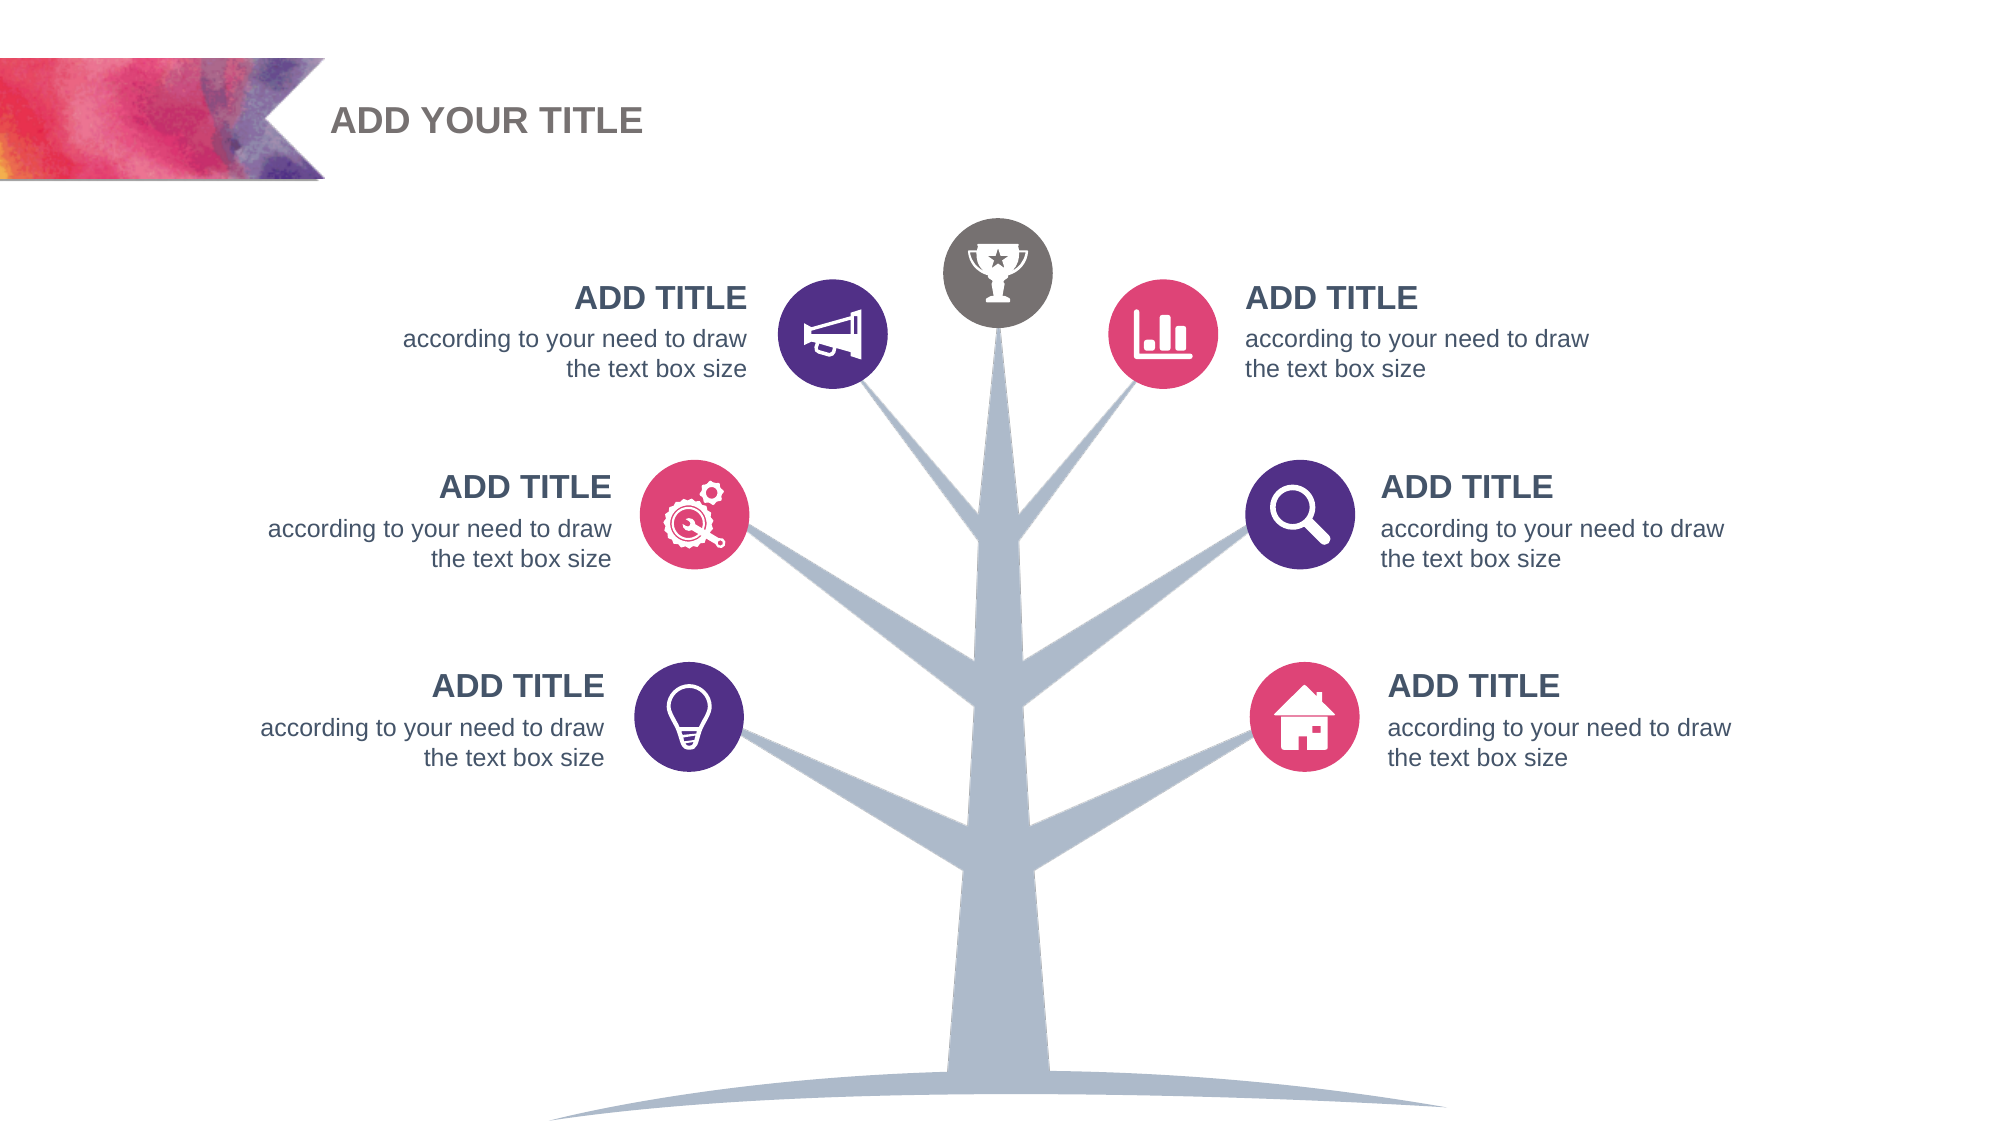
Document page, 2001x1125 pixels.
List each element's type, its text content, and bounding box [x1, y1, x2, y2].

text_box ADD TITLE [221, 664, 606, 705]
text_box ADD TITLE [1380, 465, 1764, 506]
text_box ADD TITLE [364, 275, 748, 316]
text_box ADD YOUR TITLE [329, 88, 659, 149]
text_box according to your need to draw the text box size [364, 322, 688, 383]
text_box according to your need to draw the text box size [1306, 322, 1628, 383]
text_box [634, 662, 688, 772]
text_box [1113, 279, 1214, 312]
text_box ADD TITLE [1245, 275, 1629, 316]
text_box [967, 243, 1029, 303]
picture [0, 58, 326, 179]
text_box ADD TITLE [1387, 664, 1772, 705]
text_box [1306, 685, 1336, 750]
text_box according to your need to draw the text box size [222, 711, 606, 772]
text_box according to your need to draw the text box size [1387, 711, 1771, 772]
text_box ADD TITLE [228, 465, 613, 506]
text_box [1306, 489, 1331, 545]
picture [693, 313, 1303, 1095]
text_box [666, 684, 688, 750]
text_box [1304, 1087, 1448, 1108]
text_box according to your need to draw the text box size [1380, 512, 1764, 573]
text_box [1306, 662, 1360, 772]
text_box according to your need to draw the text box size [229, 512, 613, 573]
text_box [548, 1093, 706, 1121]
text_box [1306, 460, 1356, 570]
text_box [782, 279, 884, 312]
text_box [663, 498, 688, 548]
text_box [943, 218, 1053, 312]
text_box [639, 460, 688, 569]
